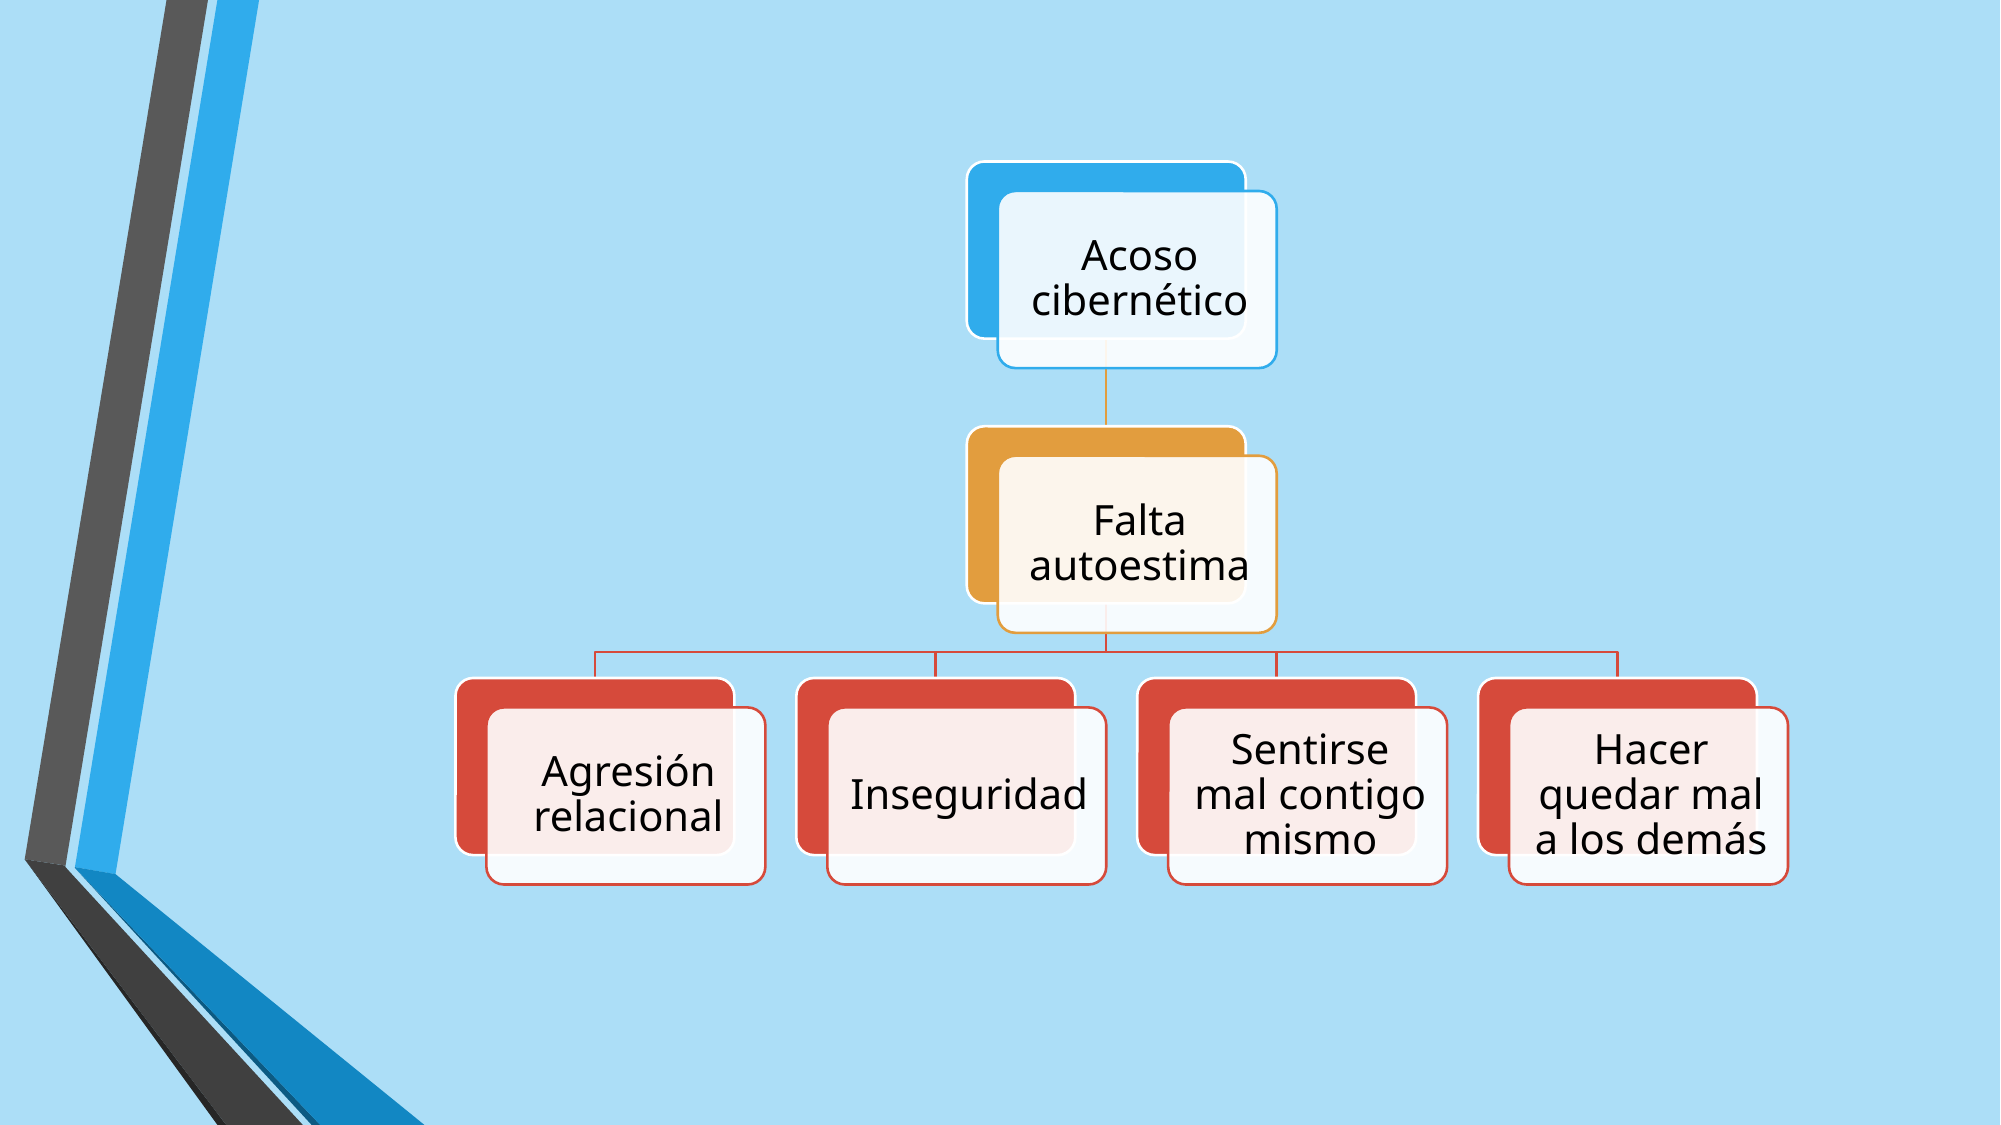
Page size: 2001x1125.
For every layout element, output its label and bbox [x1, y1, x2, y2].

text_box [454, 60, 1789, 986]
